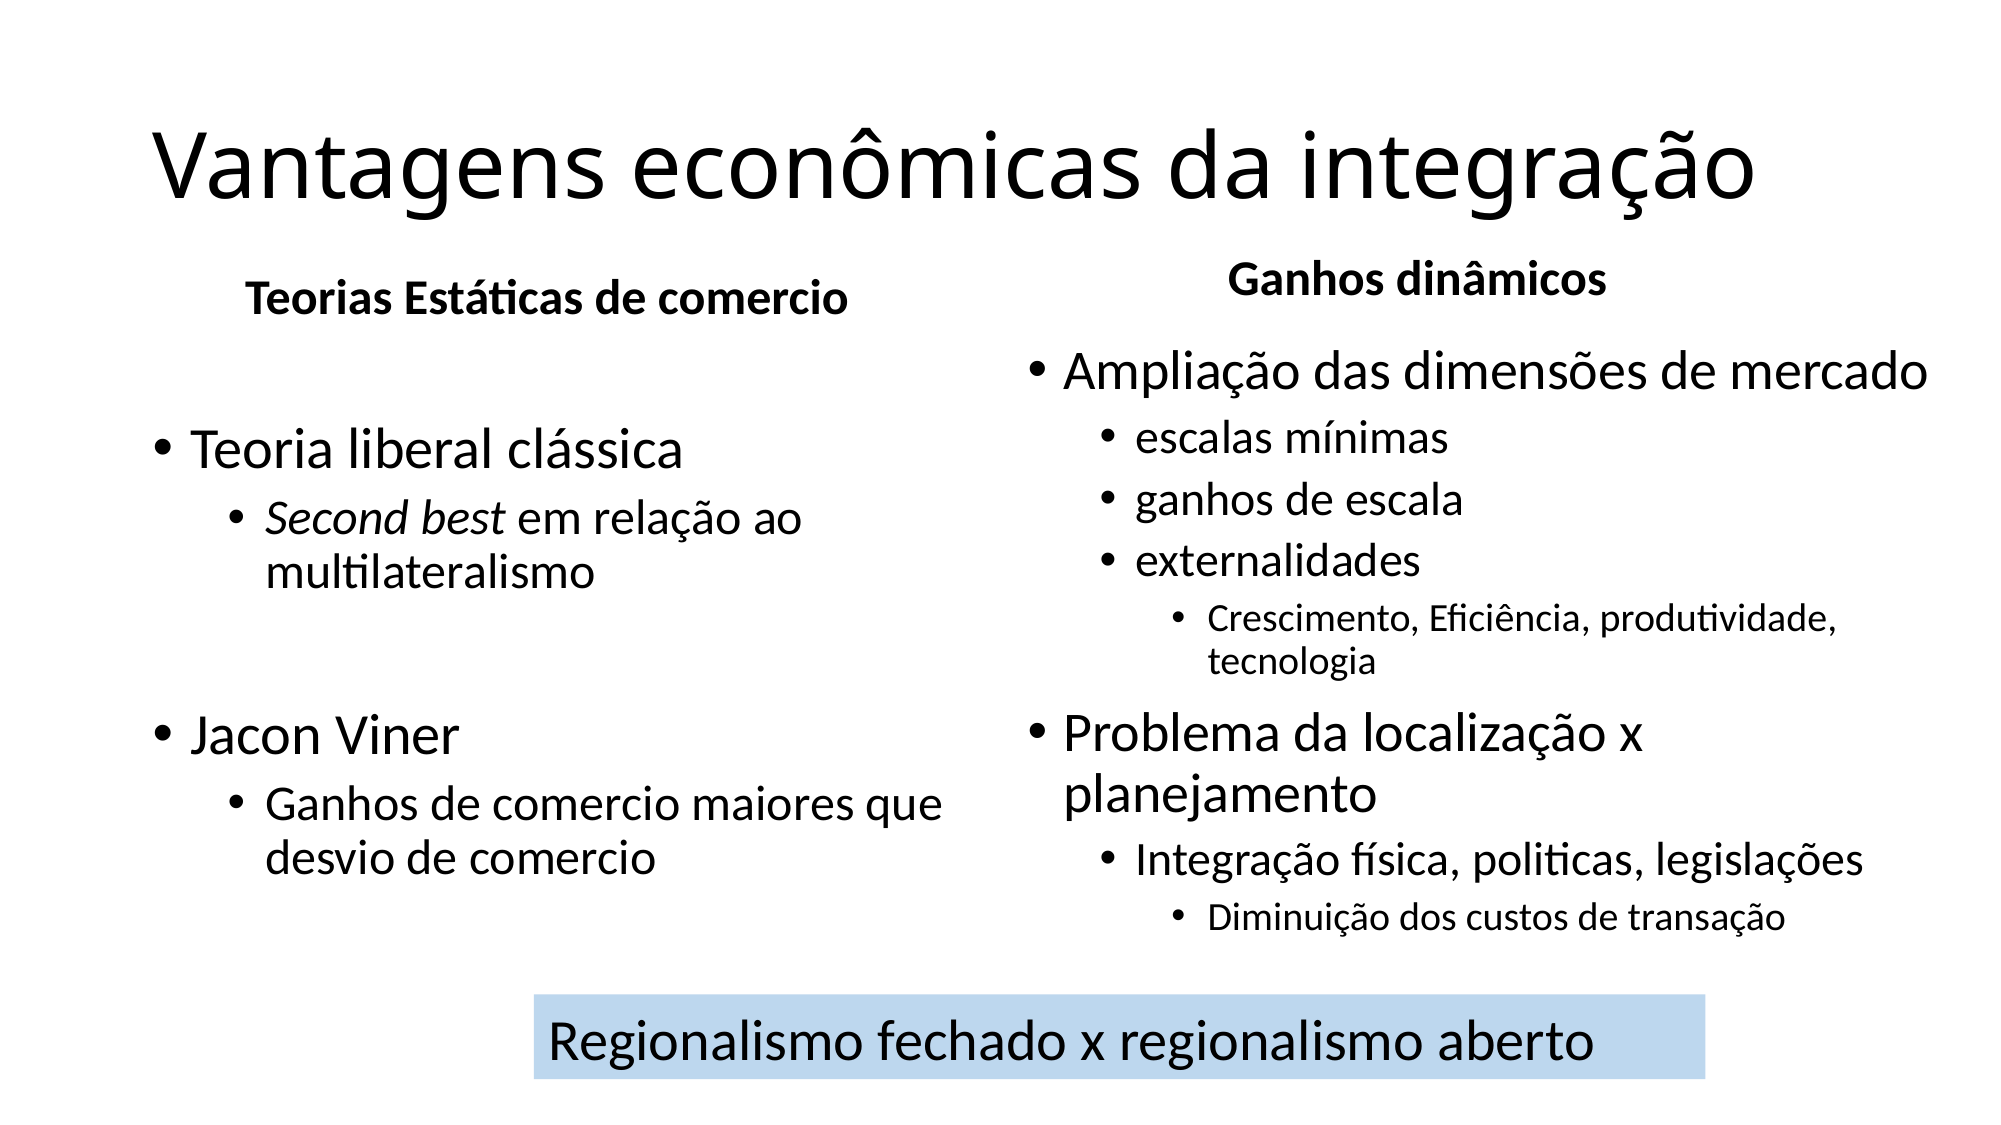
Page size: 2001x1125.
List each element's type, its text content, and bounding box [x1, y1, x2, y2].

list Teorias Estáticas de comercio [124, 220, 971, 333]
title Vantagens econômicas da integração [137, 59, 1863, 278]
list Ganhos dinâmicos [998, 253, 1849, 389]
list Teoria liberal clássica Second best em relação ao multilateralismo Jacon Viner Ganhos de comercio maiores que desvio de comercio [137, 410, 984, 1016]
list Ampliação das dimensões de mercado escalas mínimas ganhos de escala externalidades Crescimento, Eficiência, produtividade, tecnologia Problema da localização x planejamento Integração física, politicas, legislações Diminuição dos custos de transação [1012, 334, 1974, 995]
text_box Regionalismo fechado x regionalismo aberto [533, 994, 1706, 1080]
